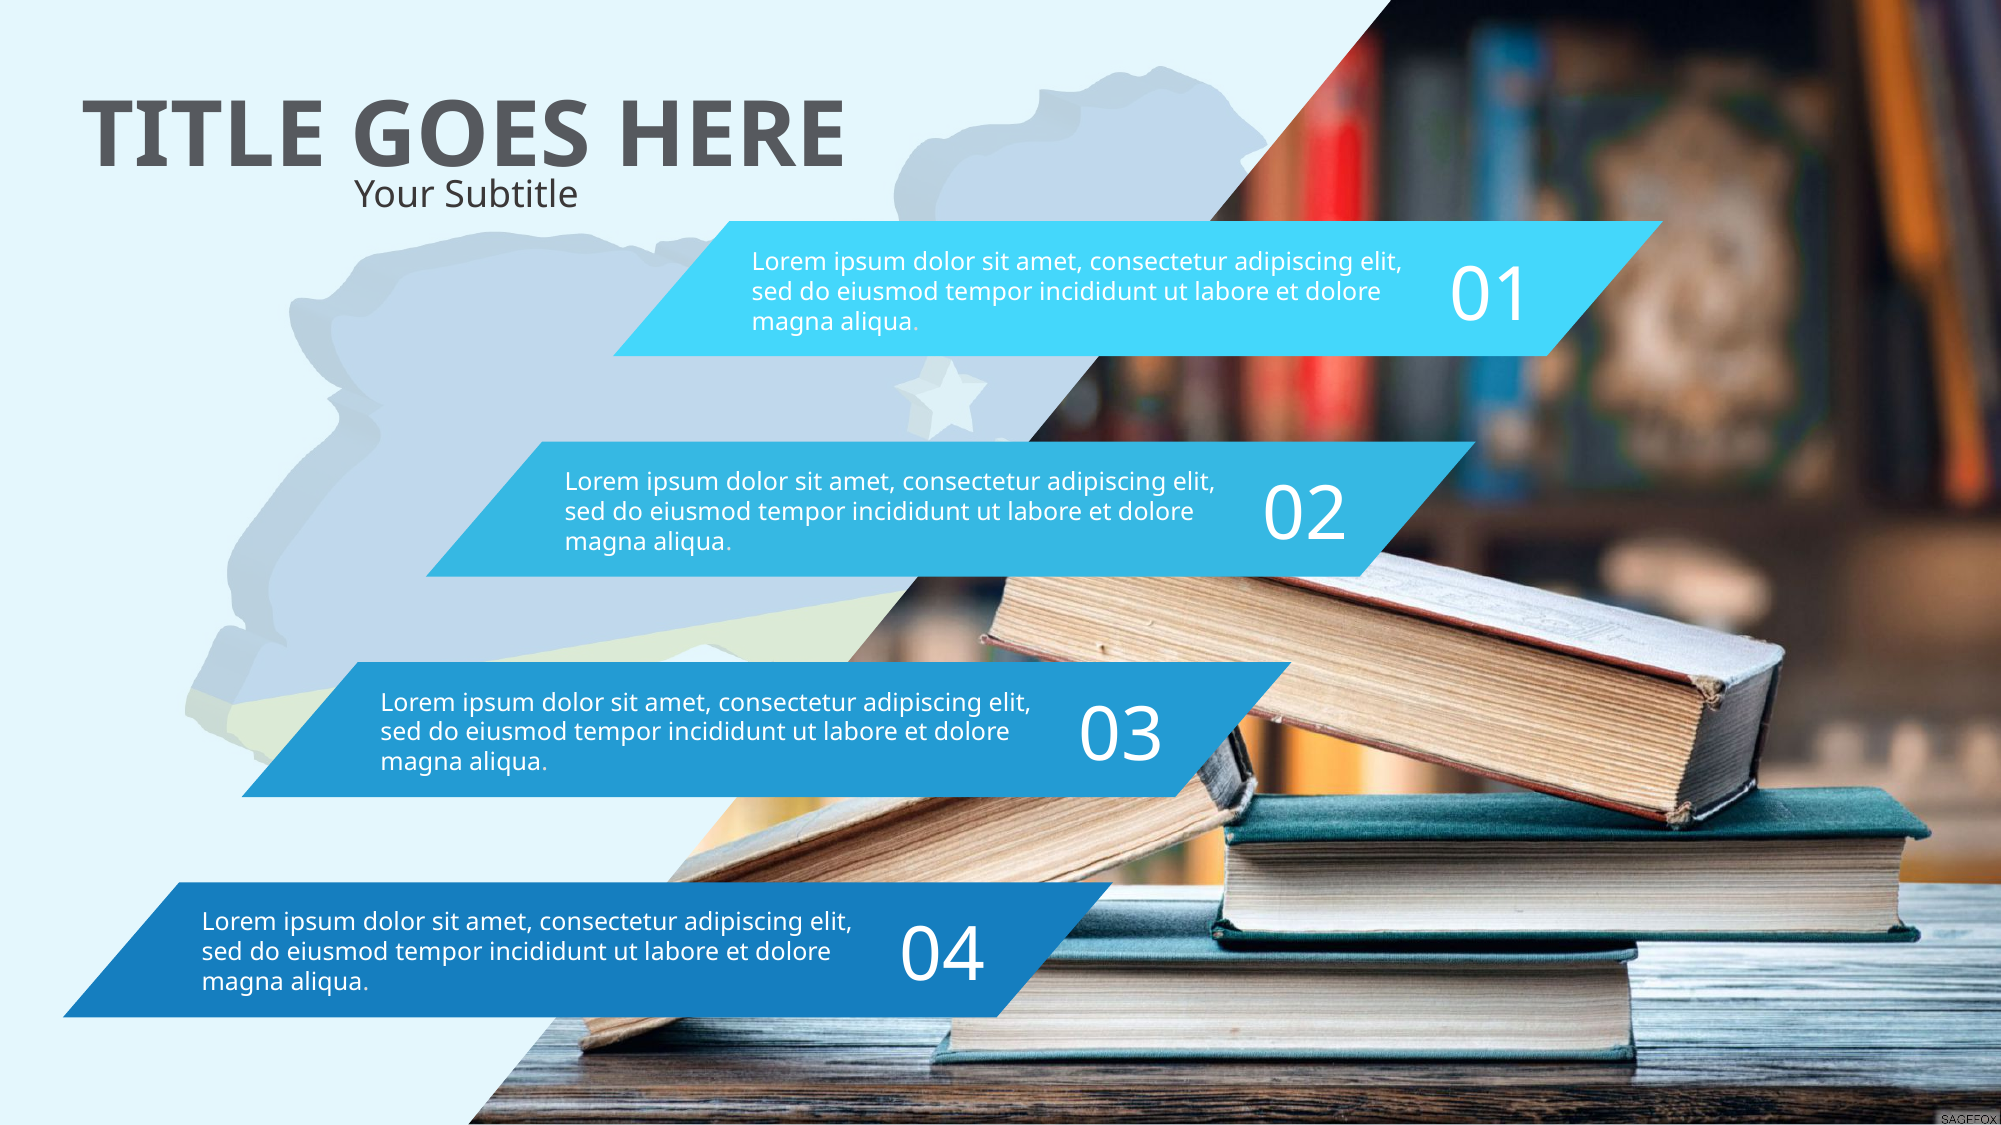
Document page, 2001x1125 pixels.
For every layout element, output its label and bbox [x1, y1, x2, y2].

text_box [466, 0, 2000, 1125]
picture [1938, 1114, 1999, 1125]
text_box [610, 220, 1666, 358]
text_box [13, 66, 918, 224]
text_box [351, 685, 1182, 776]
text_box [60, 881, 1116, 1019]
text_box [173, 896, 1003, 1003]
text_box [423, 440, 1479, 578]
text_box [536, 456, 1366, 563]
text_box [239, 660, 1294, 799]
text_box [723, 236, 1553, 343]
